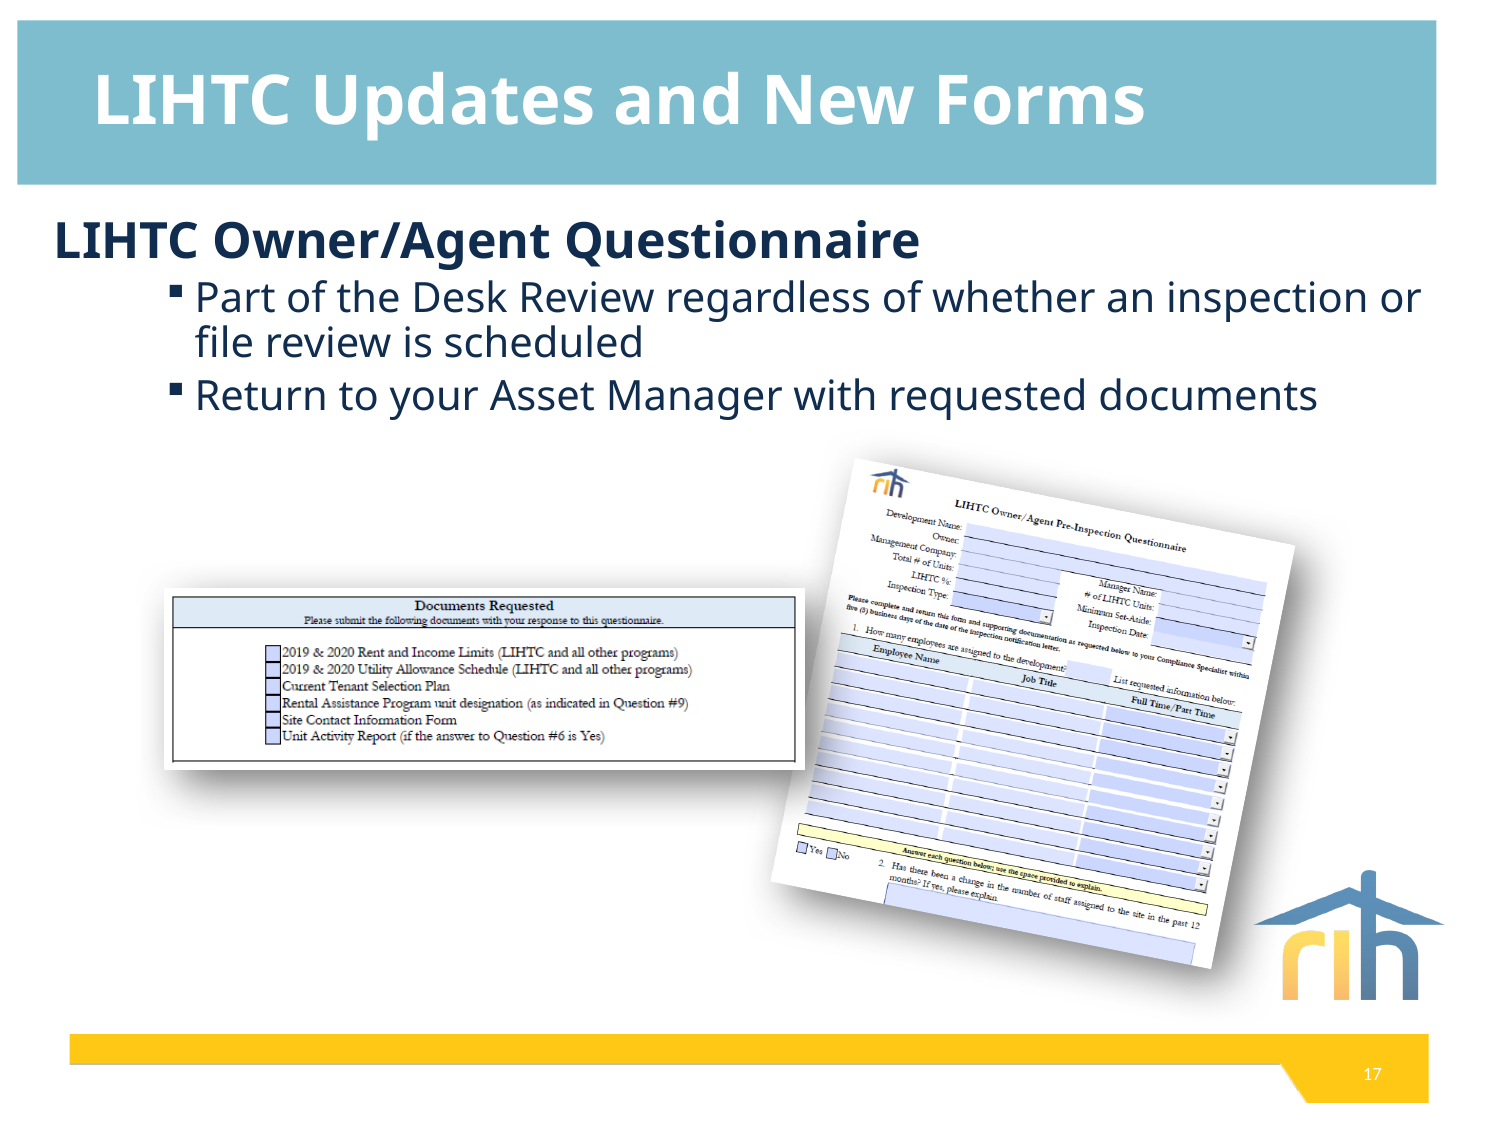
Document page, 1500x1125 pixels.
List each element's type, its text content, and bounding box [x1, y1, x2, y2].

list LIHTC Owner/Agent Questionnaire Part of the Desk Review regardless of whether an inspection or file review is scheduled Return to your Asset Manager with requested documents [38, 207, 1459, 1018]
slide_number 17 [1059, 1042, 1397, 1103]
title LIHTC Updates and New Forms [17, 20, 1437, 185]
picture [771, 459, 1296, 970]
picture [164, 588, 805, 770]
